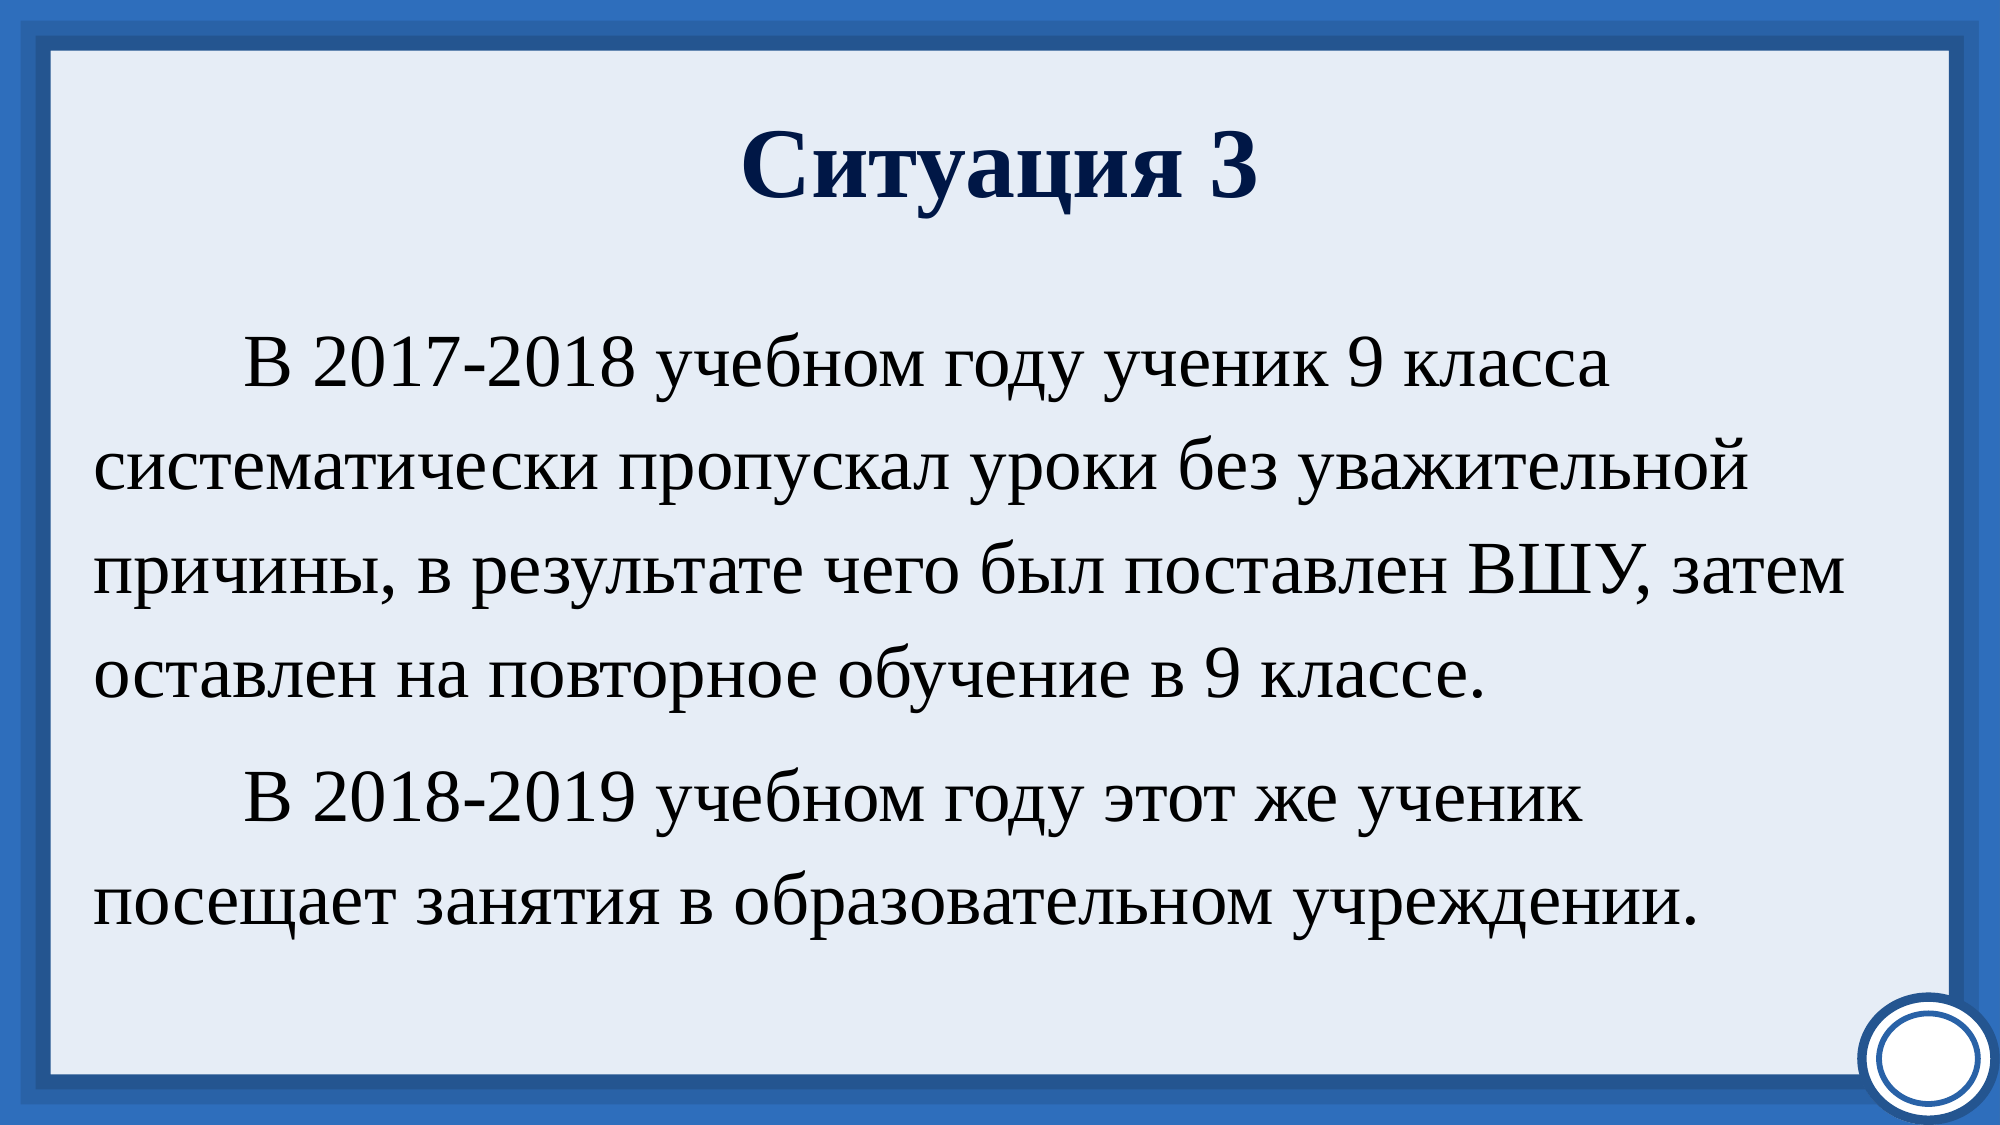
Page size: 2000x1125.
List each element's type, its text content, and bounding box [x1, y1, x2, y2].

text_box Ситуация 3 [149, 89, 1850, 268]
text_box В 2017-2018 учебном году ученик 9 класса систематически пропускал уроки без уважительной причины, в результате чего был поставлен ВШУ, затем оставлен на повторное обучение в 9 классе. В 2018-2019 учебном году этот же ученик посещает занятия в образовательном учреждении. [78, 290, 1922, 1012]
